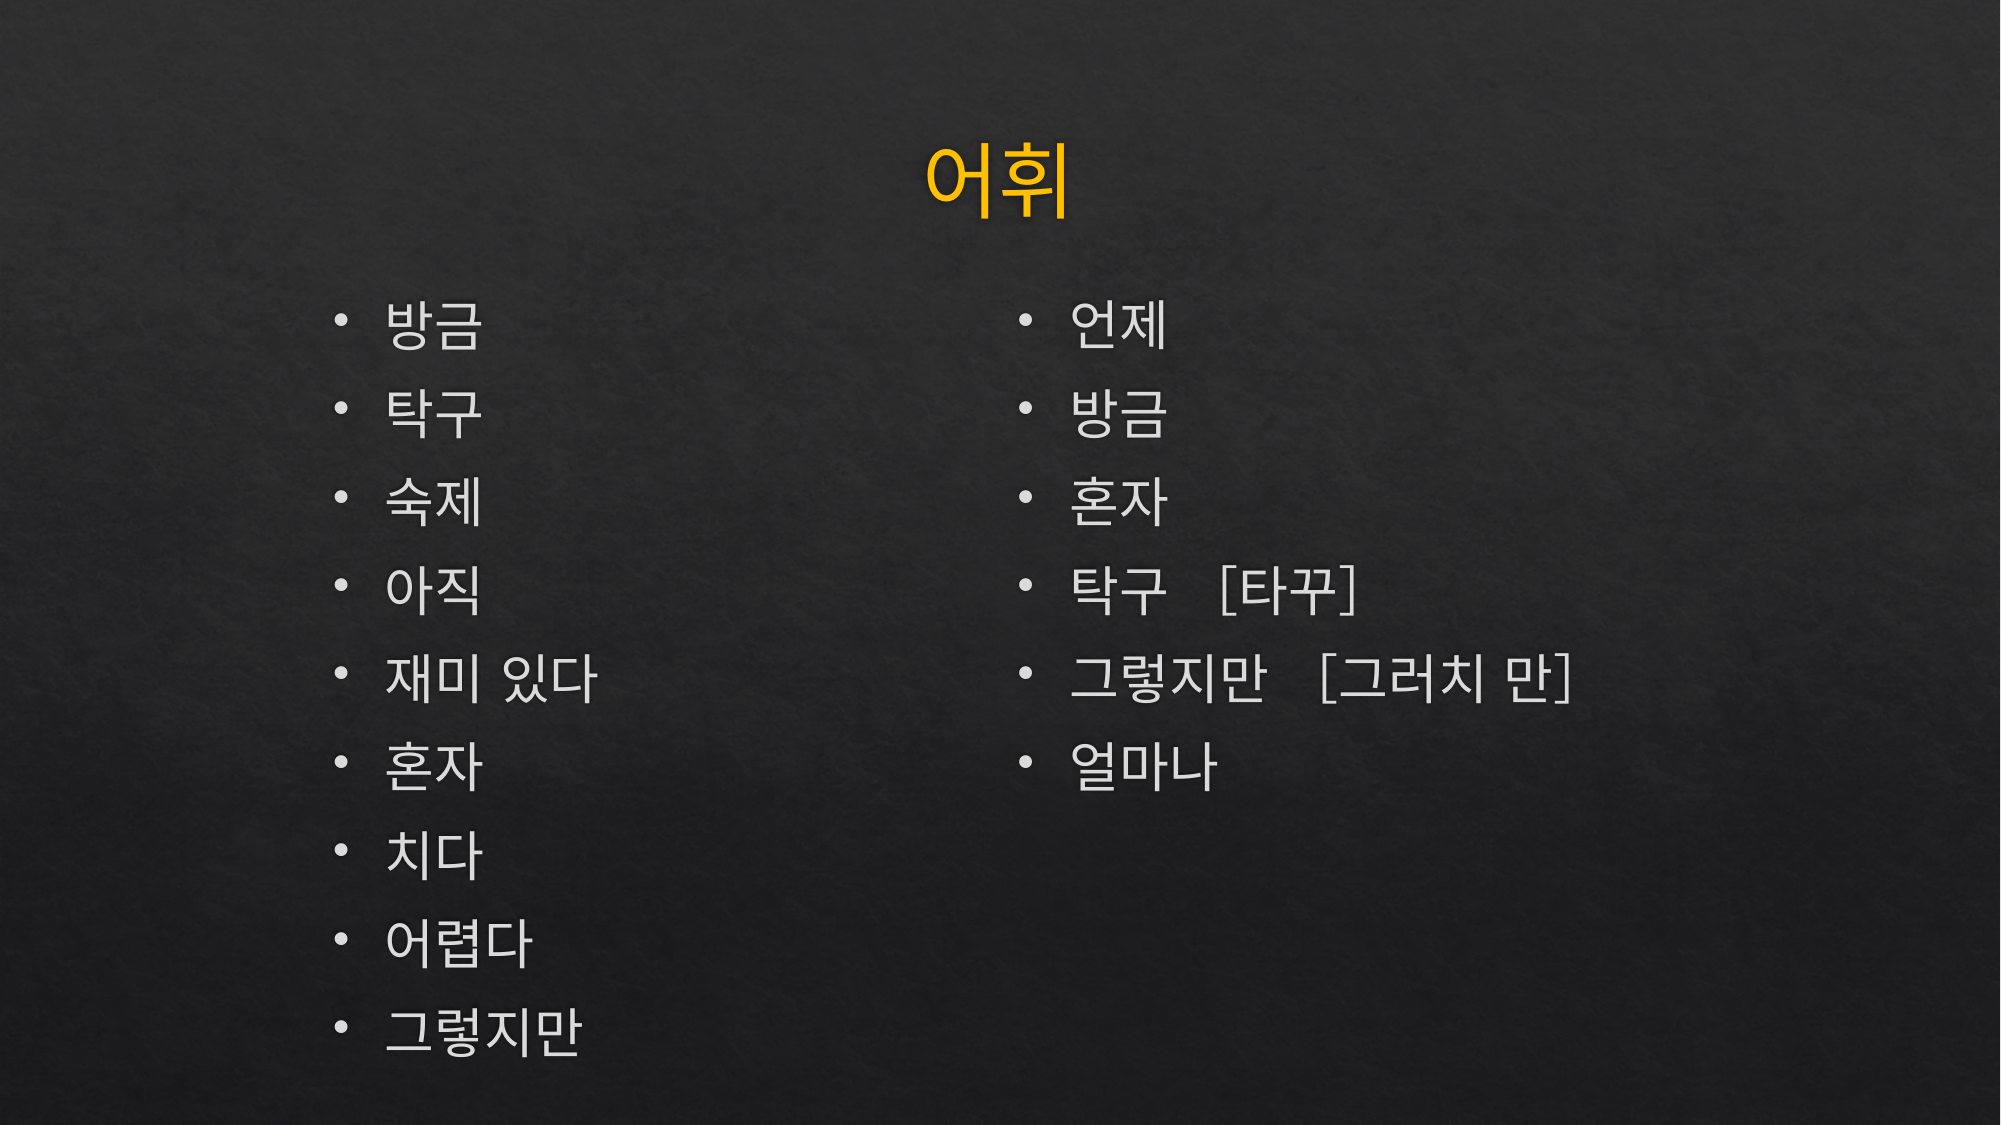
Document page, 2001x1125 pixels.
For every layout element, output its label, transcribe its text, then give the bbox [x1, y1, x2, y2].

title 어휘 [149, 99, 1849, 260]
list 방금 탁구 숙제 아직 재미 있다 혼자 치다 어렵다 그렇지만 [313, 284, 994, 1125]
text_box 언제 방금 혼자 탁구 ［타꾸］ 그렇지만 ［그러치 만］ 얼마나 [998, 284, 1849, 1125]
